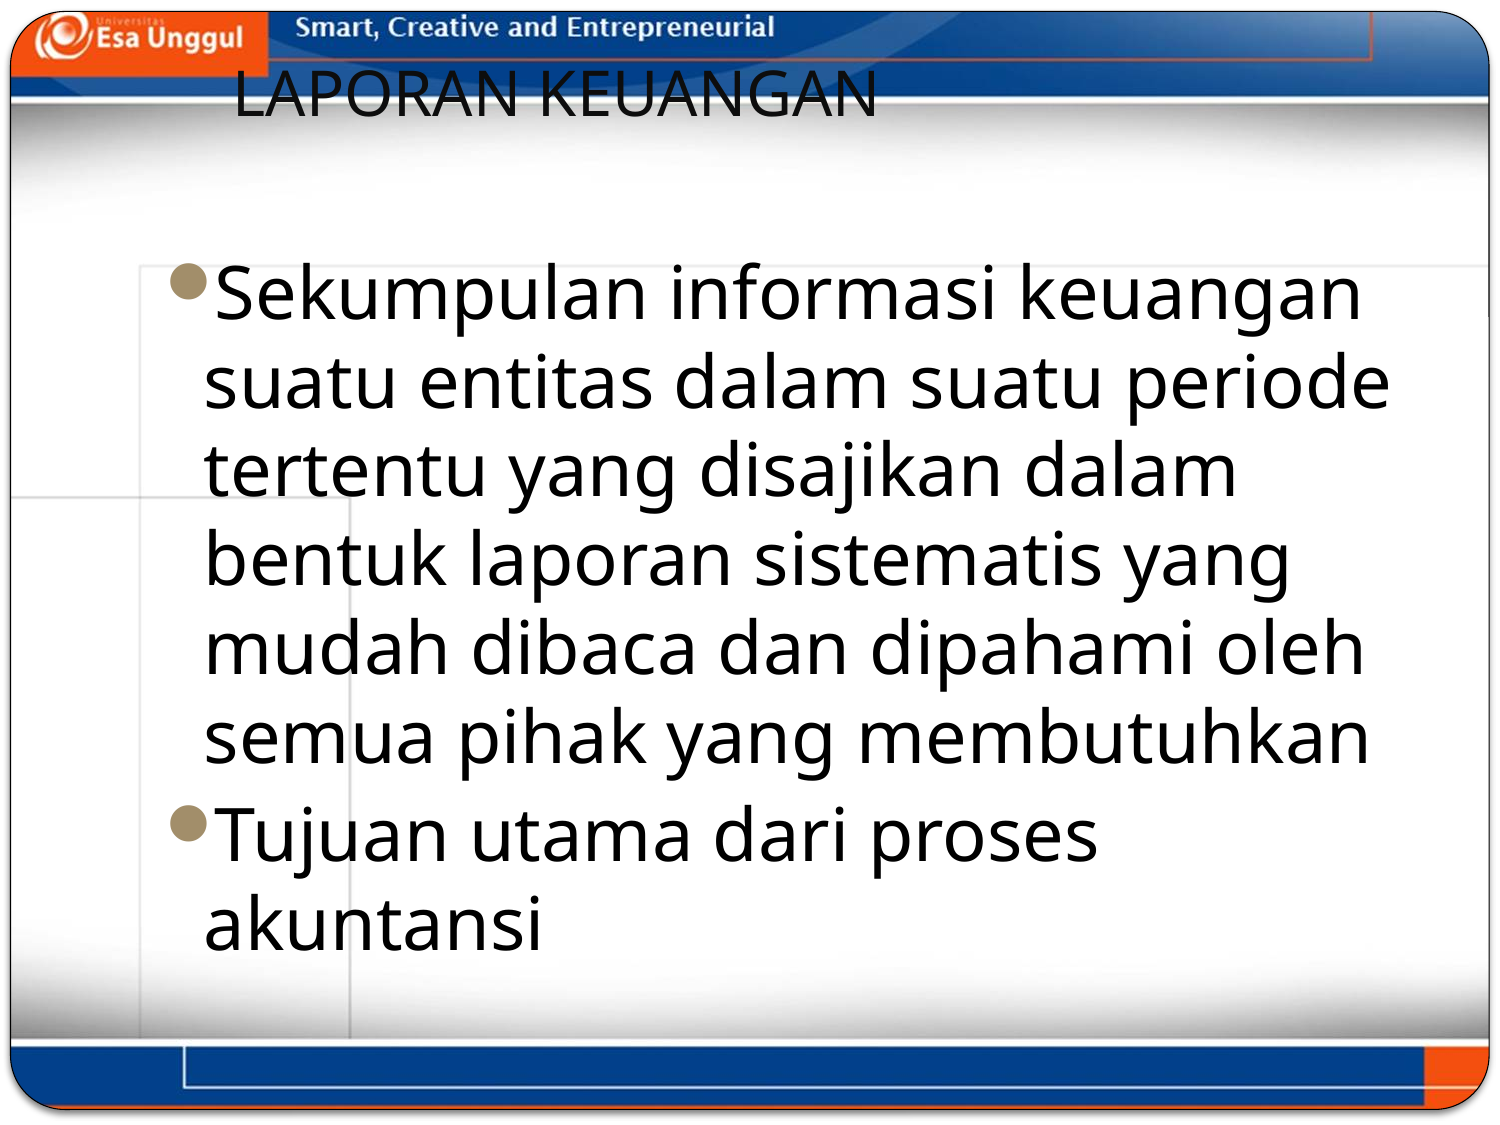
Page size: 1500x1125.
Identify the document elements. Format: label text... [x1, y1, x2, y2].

picture [12, 12, 1488, 1108]
title LAPORAN KEUANGAN [150, 45, 1426, 145]
list Sekumpulan informasi keuangan suatu entitas dalam suatu periode tertentu yang disajikan dalam bentuk laporan sistematis yang mudah dibaca dan dipahami oleh semua pihak yang membutuhkan Tujuan utama dari proses akuntansi [150, 237, 1425, 988]
